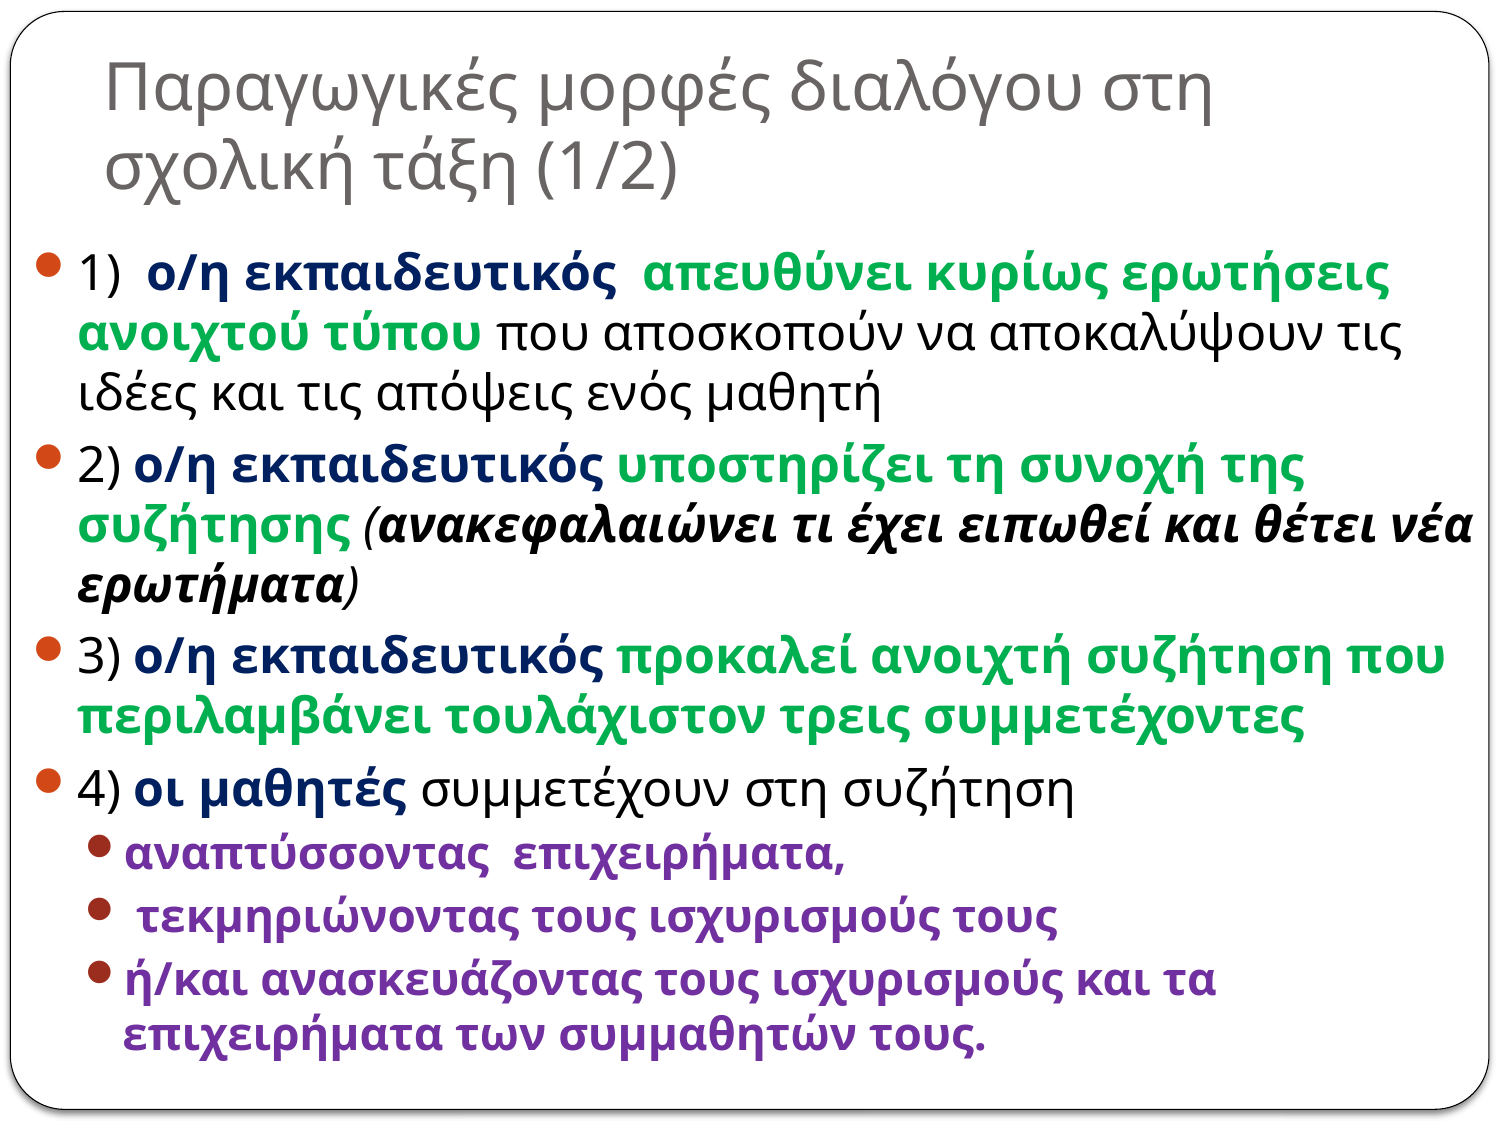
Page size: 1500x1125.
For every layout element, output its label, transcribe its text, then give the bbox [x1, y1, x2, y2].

title Παραγωγικές μορφές διαλόγου στη σχολική τάξη (1/2) [88, 30, 1364, 219]
list 1) ο/η εκπαιδευτικός απευθύνει κυρίως ερωτήσεις ανοιχτού τύπου που αποσκοπούν να αποκαλύψουν τις ιδέες και τις απόψεις ενός μαθητή 2) ο/η εκπαιδευτικός υποστηρίζει τη συνοχή της συζήτησης (ανακεφαλαιώνει τι έχει ειπωθεί και θέτει νέα ερωτήματα) 3) ο/η εκπαιδευτικός προκαλεί ανοιχτή συζήτηση που περιλαμβάνει τουλάχιστον τρεις συμμετέχοντες 4) οι μαθητές συμμετέχουν στη συζήτηση αναπτύσσοντας επιχειρήματα, τεκμηριώνοντας τους ισχυρισμούς τους ή/και ανασκευάζοντας τους ισχυρισμούς και τα επιχειρήματα των συμμαθητών τους. [17, 232, 1500, 1071]
